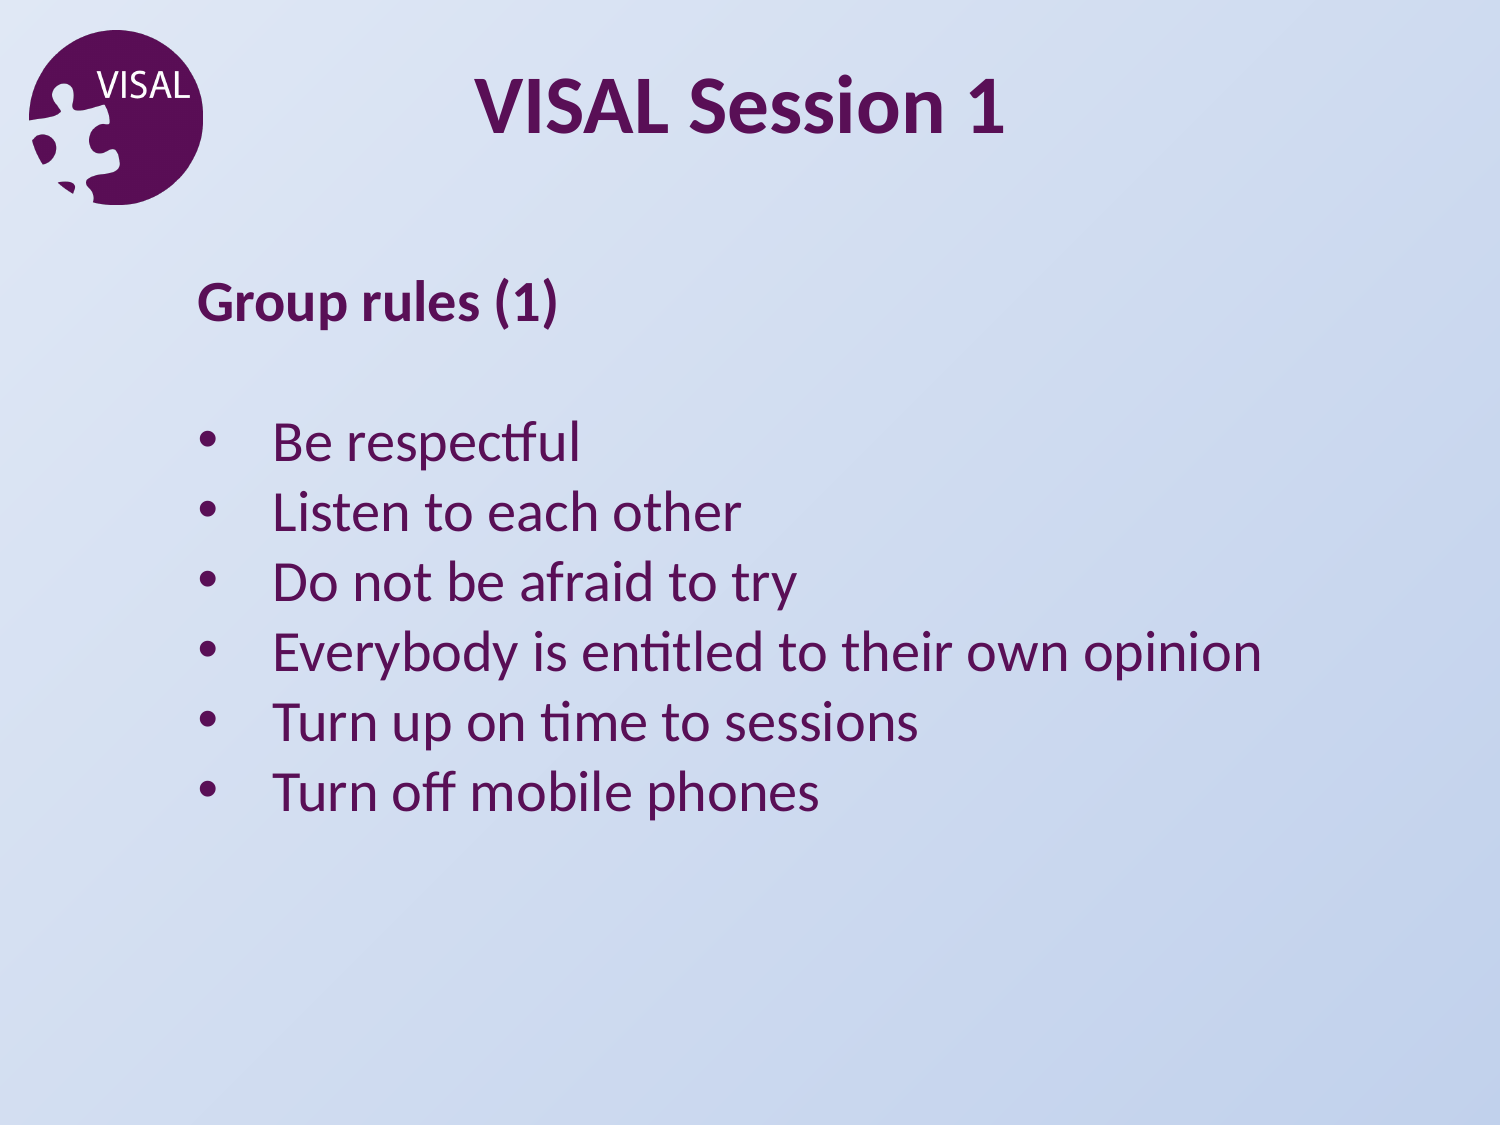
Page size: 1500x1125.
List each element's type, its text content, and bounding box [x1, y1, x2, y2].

picture [29, 30, 203, 205]
text_box VISAL Session 1 [191, 42, 1309, 158]
text_box Group rules (1) Be respectful Listen to each other Do not be afraid to try Everybody is entitled to their own opinion Turn up on time to sessions Turn off mobile phones [182, 256, 1412, 887]
